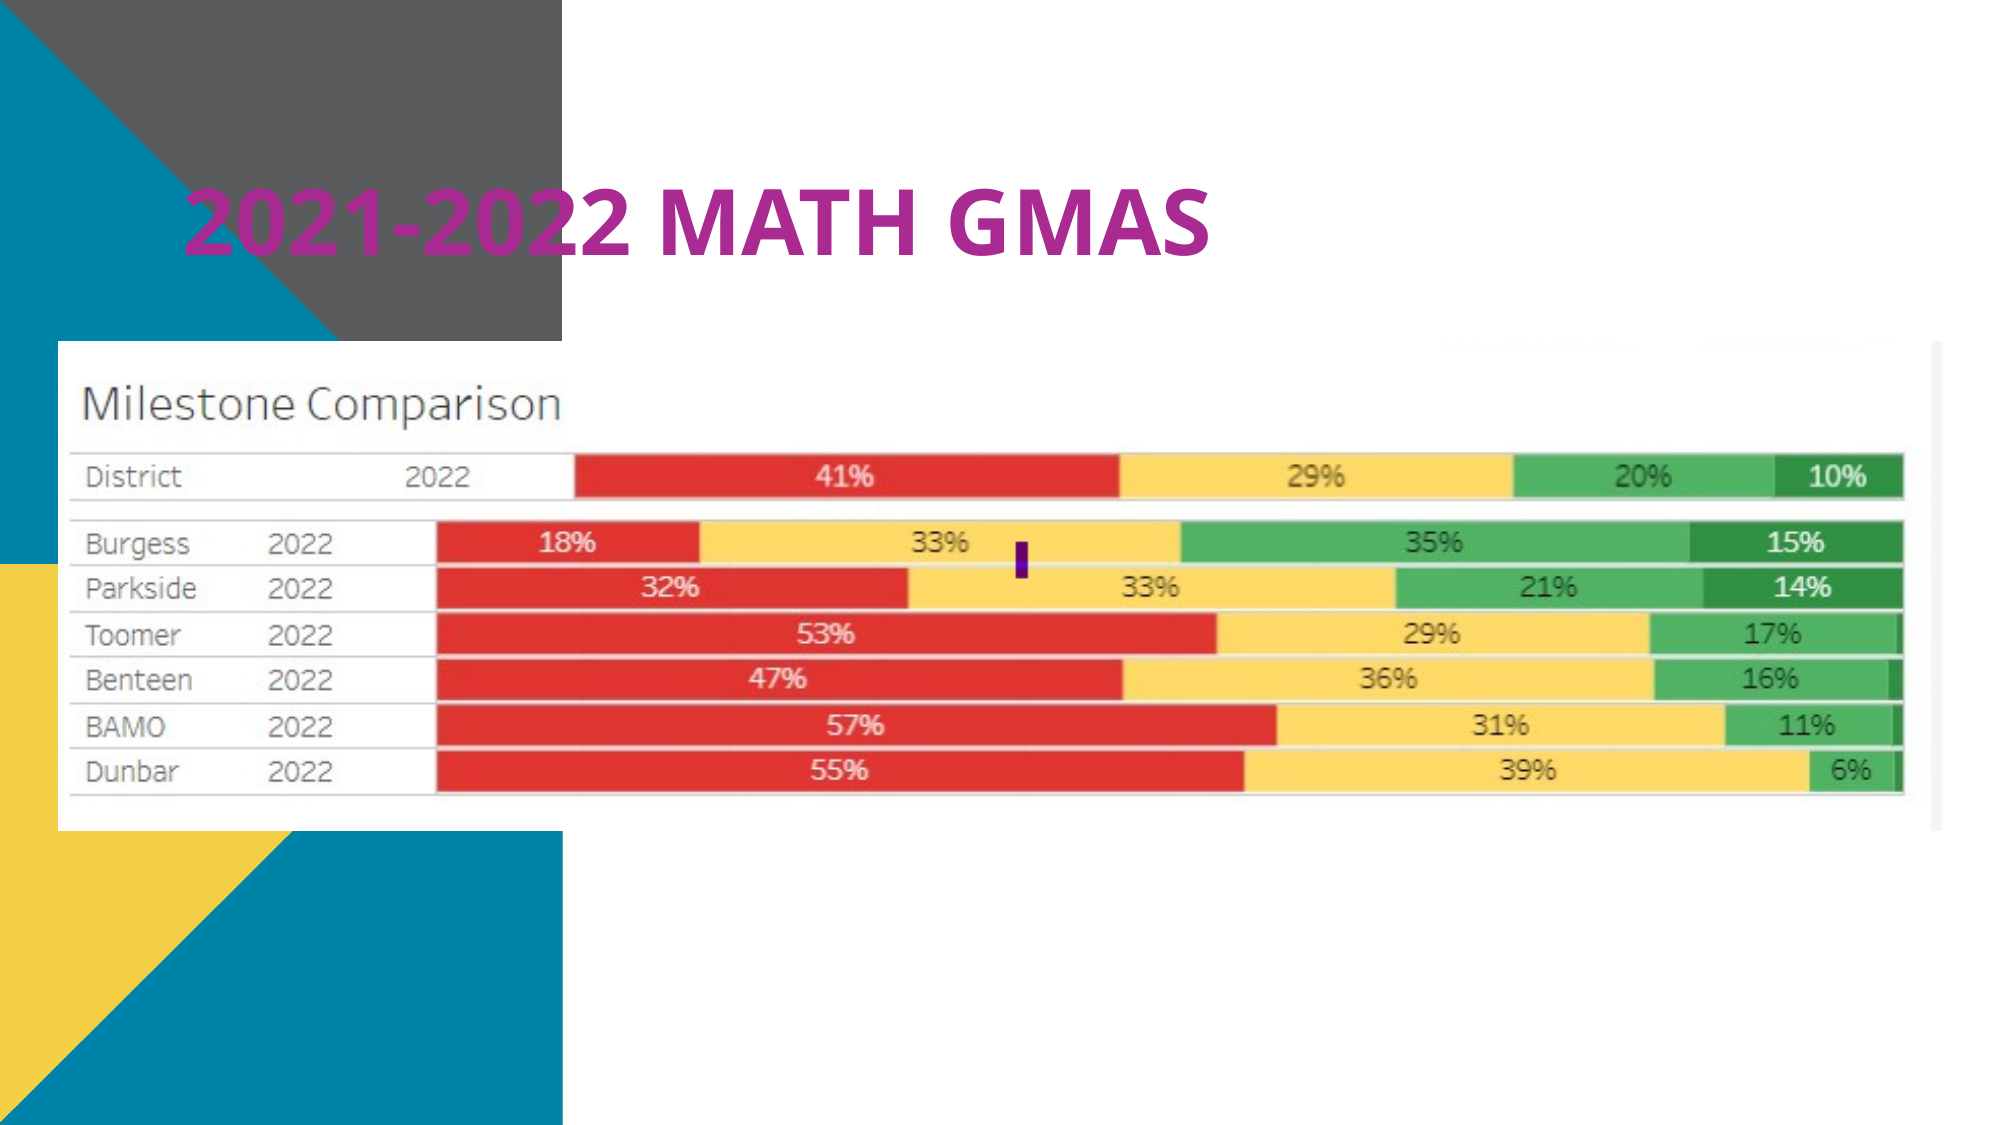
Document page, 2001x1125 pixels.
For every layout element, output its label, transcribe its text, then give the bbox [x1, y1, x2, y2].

picture [58, 341, 1942, 831]
title 2021-2022 Math GMAS [168, 96, 1763, 341]
